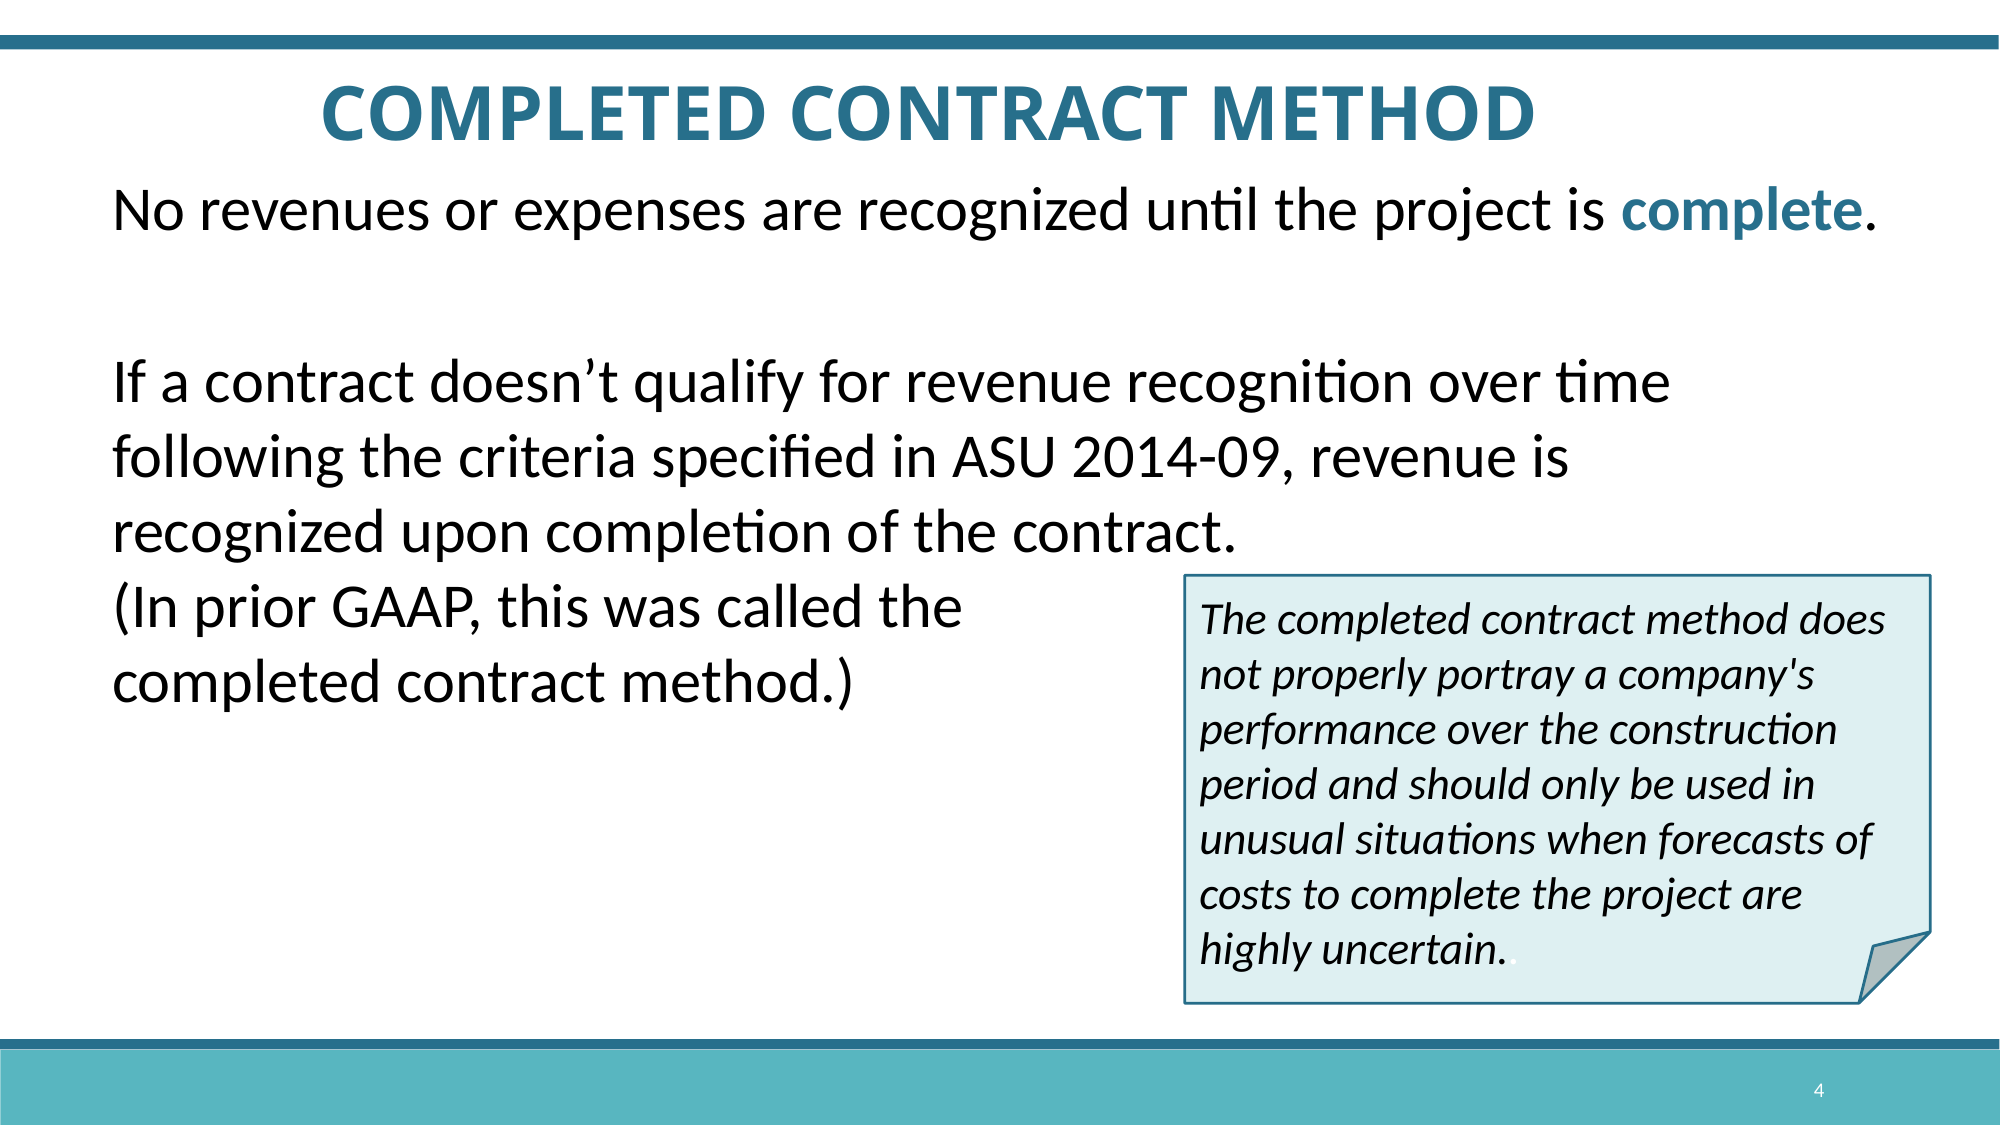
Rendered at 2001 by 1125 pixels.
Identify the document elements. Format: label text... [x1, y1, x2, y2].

text_box COMPLETED CONTRACT METHOD [305, 58, 1554, 160]
text_box No revenues or expenses are recognized until the project is complete. [97, 160, 1915, 251]
text_box If a contract doesn’t qualify for revenue recognition over time following the criteria specified in ASU 2014-09, revenue is recognized upon completion of the contract. (In prior GAAP, this was called the completed contract method.) [97, 333, 1725, 723]
slide_number 4 [1624, 1059, 1840, 1120]
text_box The completed contract method does not properly portray a company's performance over the construction period and should only be used in unusual situations when forecasts of costs to complete the project are highly uncertain.. [1183, 573, 1932, 1005]
